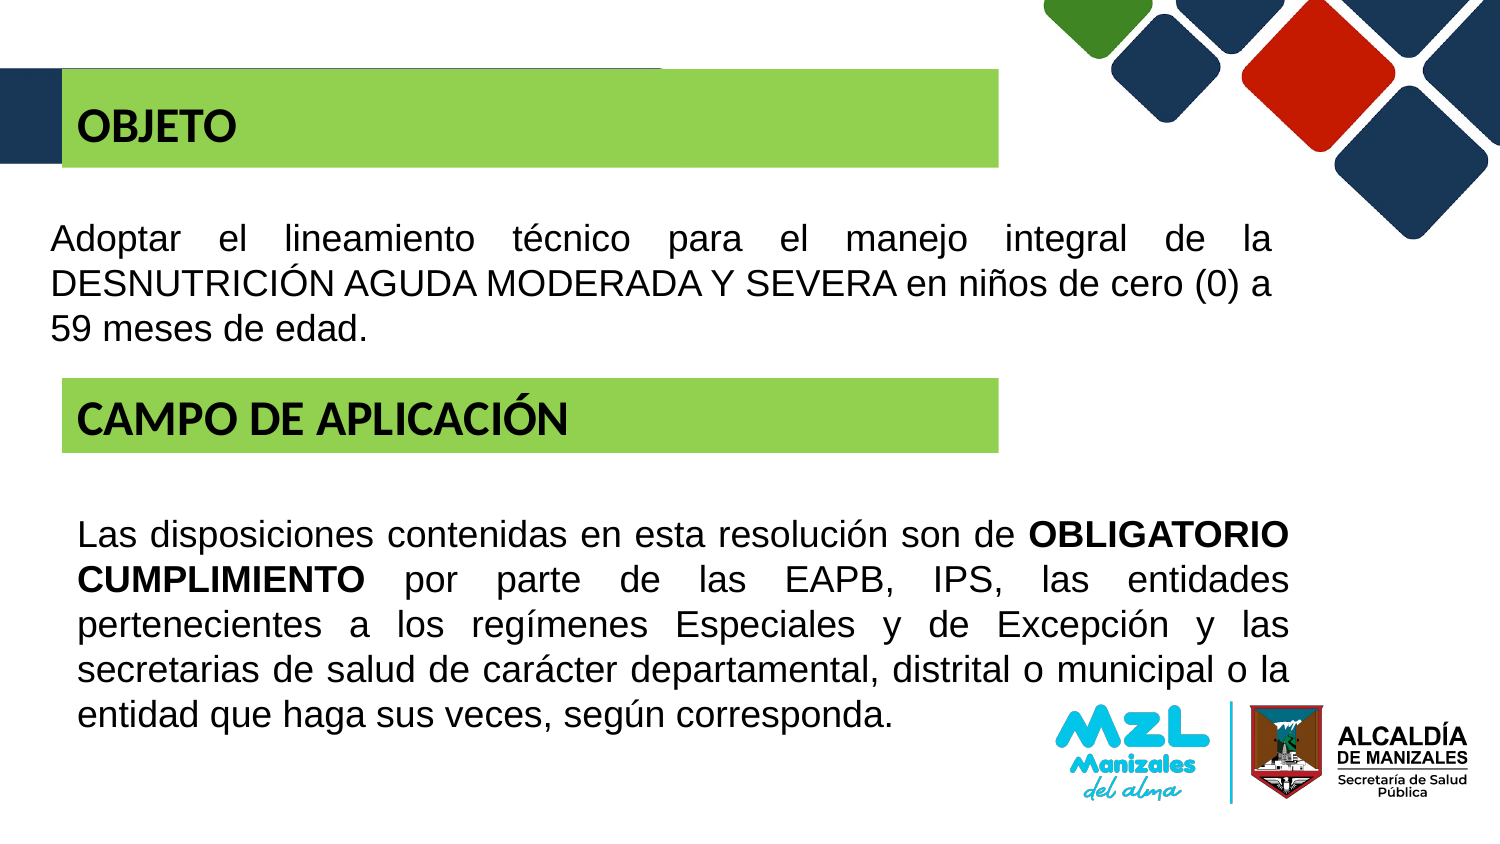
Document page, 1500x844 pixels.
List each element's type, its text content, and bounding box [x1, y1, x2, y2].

text_box CAMPO DE APLICACIÓN [62, 378, 999, 453]
text_box Adoptar el lineamiento técnico para el manejo integral de la DESNUTRICIÓN AGUDA MODERADA Y SEVERA en niños de cero (0) a 59 meses de edad. [35, 206, 1287, 356]
text_box Las disposiciones contenidas en esta resolución son de OBLIGATORIO CUMPLIMIENTO por parte de las EAPB, IPS, las entidades pertenecientes a los regímenes Especiales y de Excepción y las secretarias de salud de carácter departamental, distrital o municipal o la entidad que haga sus veces, según corresponda. [62, 502, 1305, 743]
picture [0, 0, 1500, 844]
text_box OBJETO [62, 69, 999, 168]
